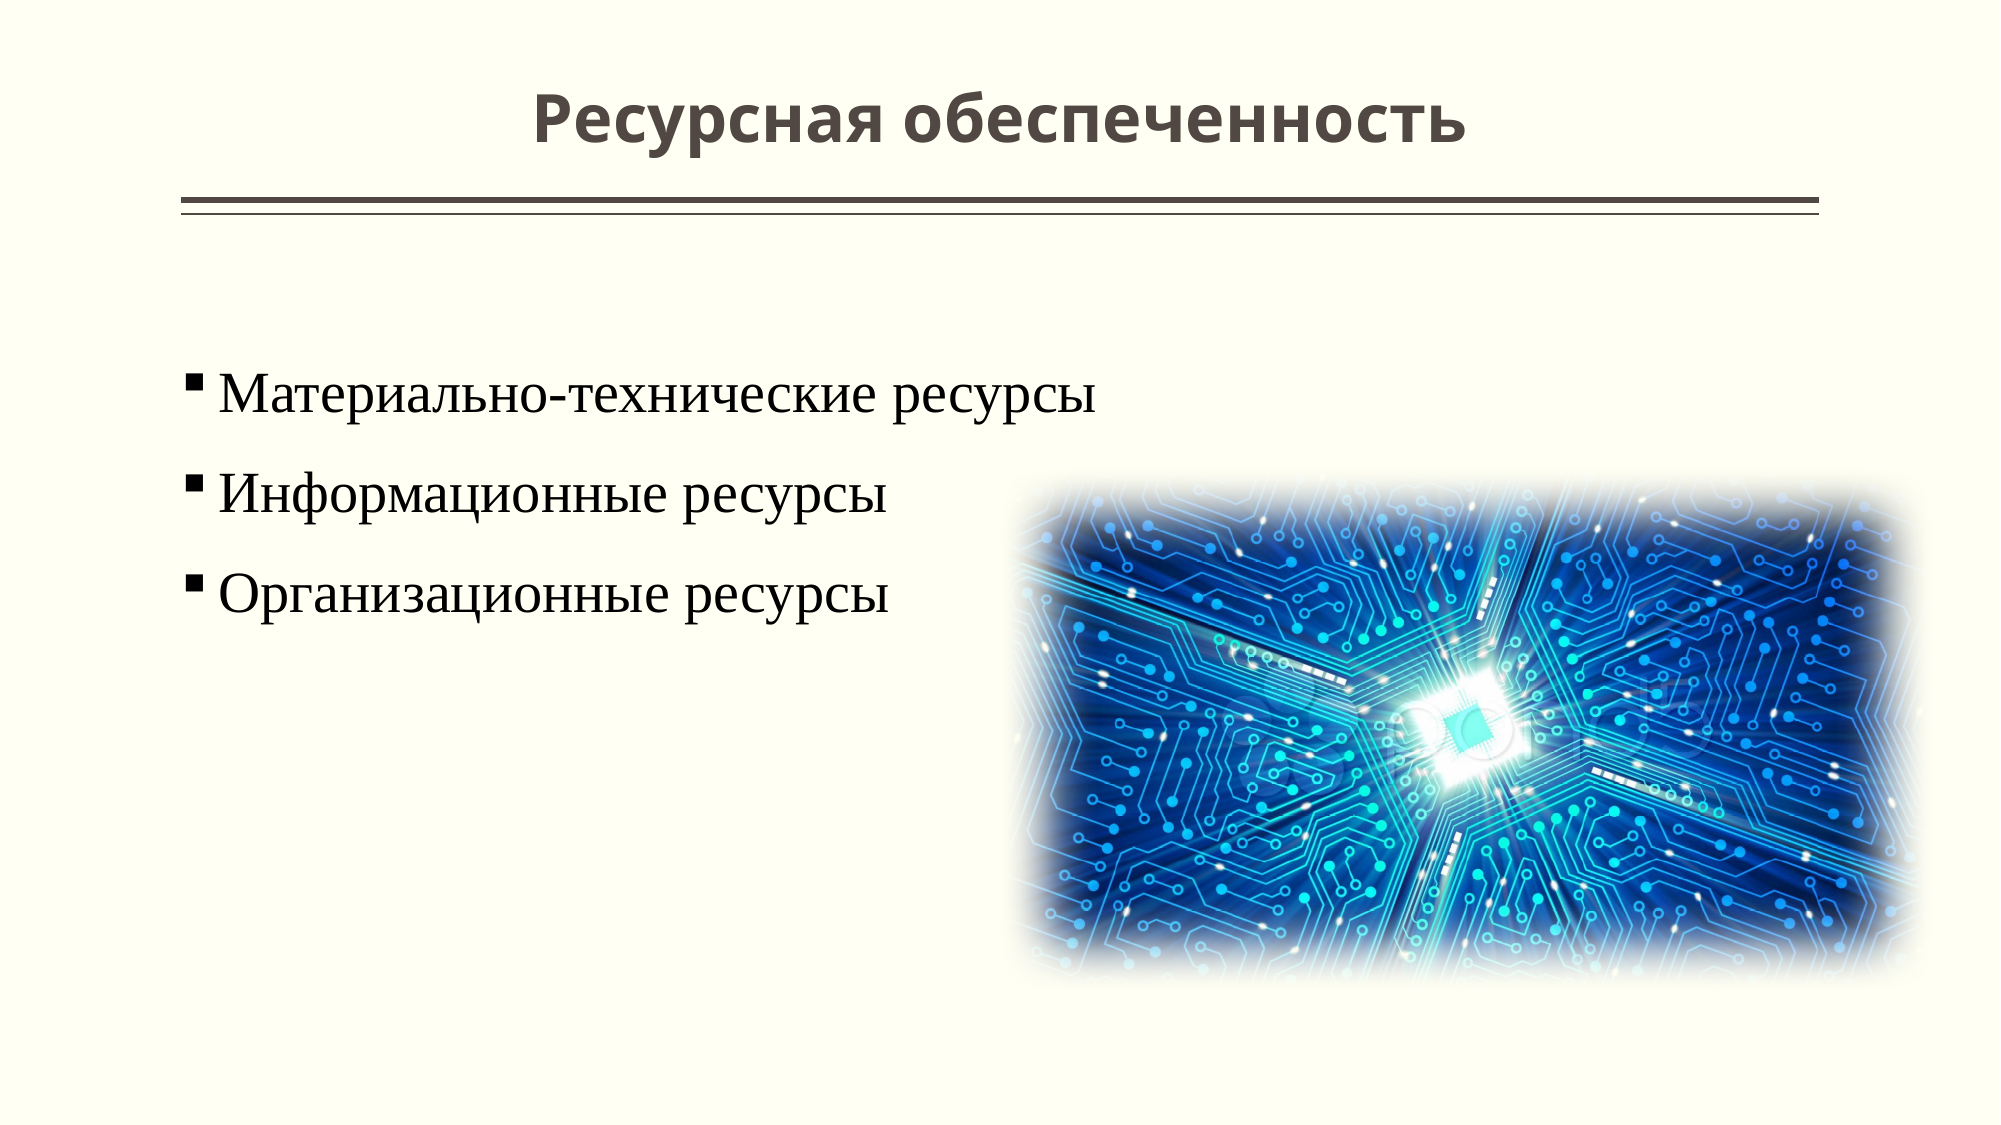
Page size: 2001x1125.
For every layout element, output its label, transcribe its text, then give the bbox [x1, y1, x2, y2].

list Материально-технические ресурсы Информационные ресурсы Организационные ресурсы [181, 354, 1819, 1013]
picture [999, 466, 1934, 992]
title Ресурсная обеспеченность [181, 65, 1819, 245]
